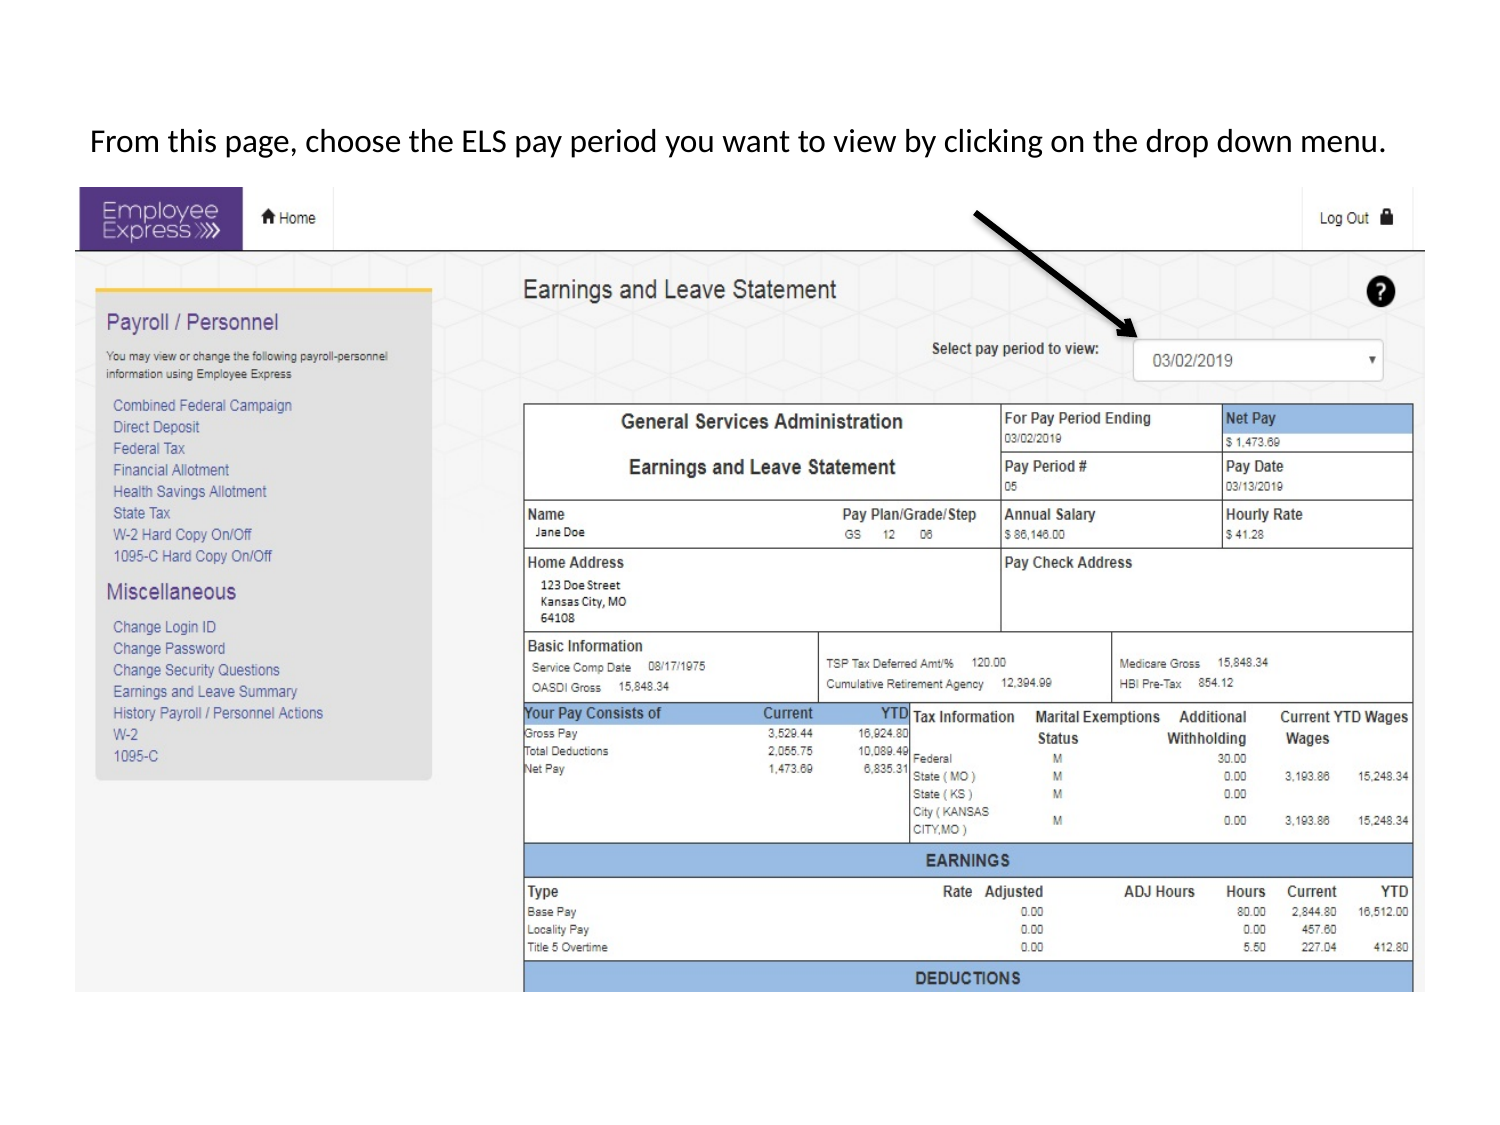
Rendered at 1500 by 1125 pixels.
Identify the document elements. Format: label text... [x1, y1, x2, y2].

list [74, 187, 1426, 992]
title From this page, choose the ELS pay period you want to view by clicking on the drop down menu. [75, 45, 1425, 186]
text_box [974, 212, 1138, 338]
